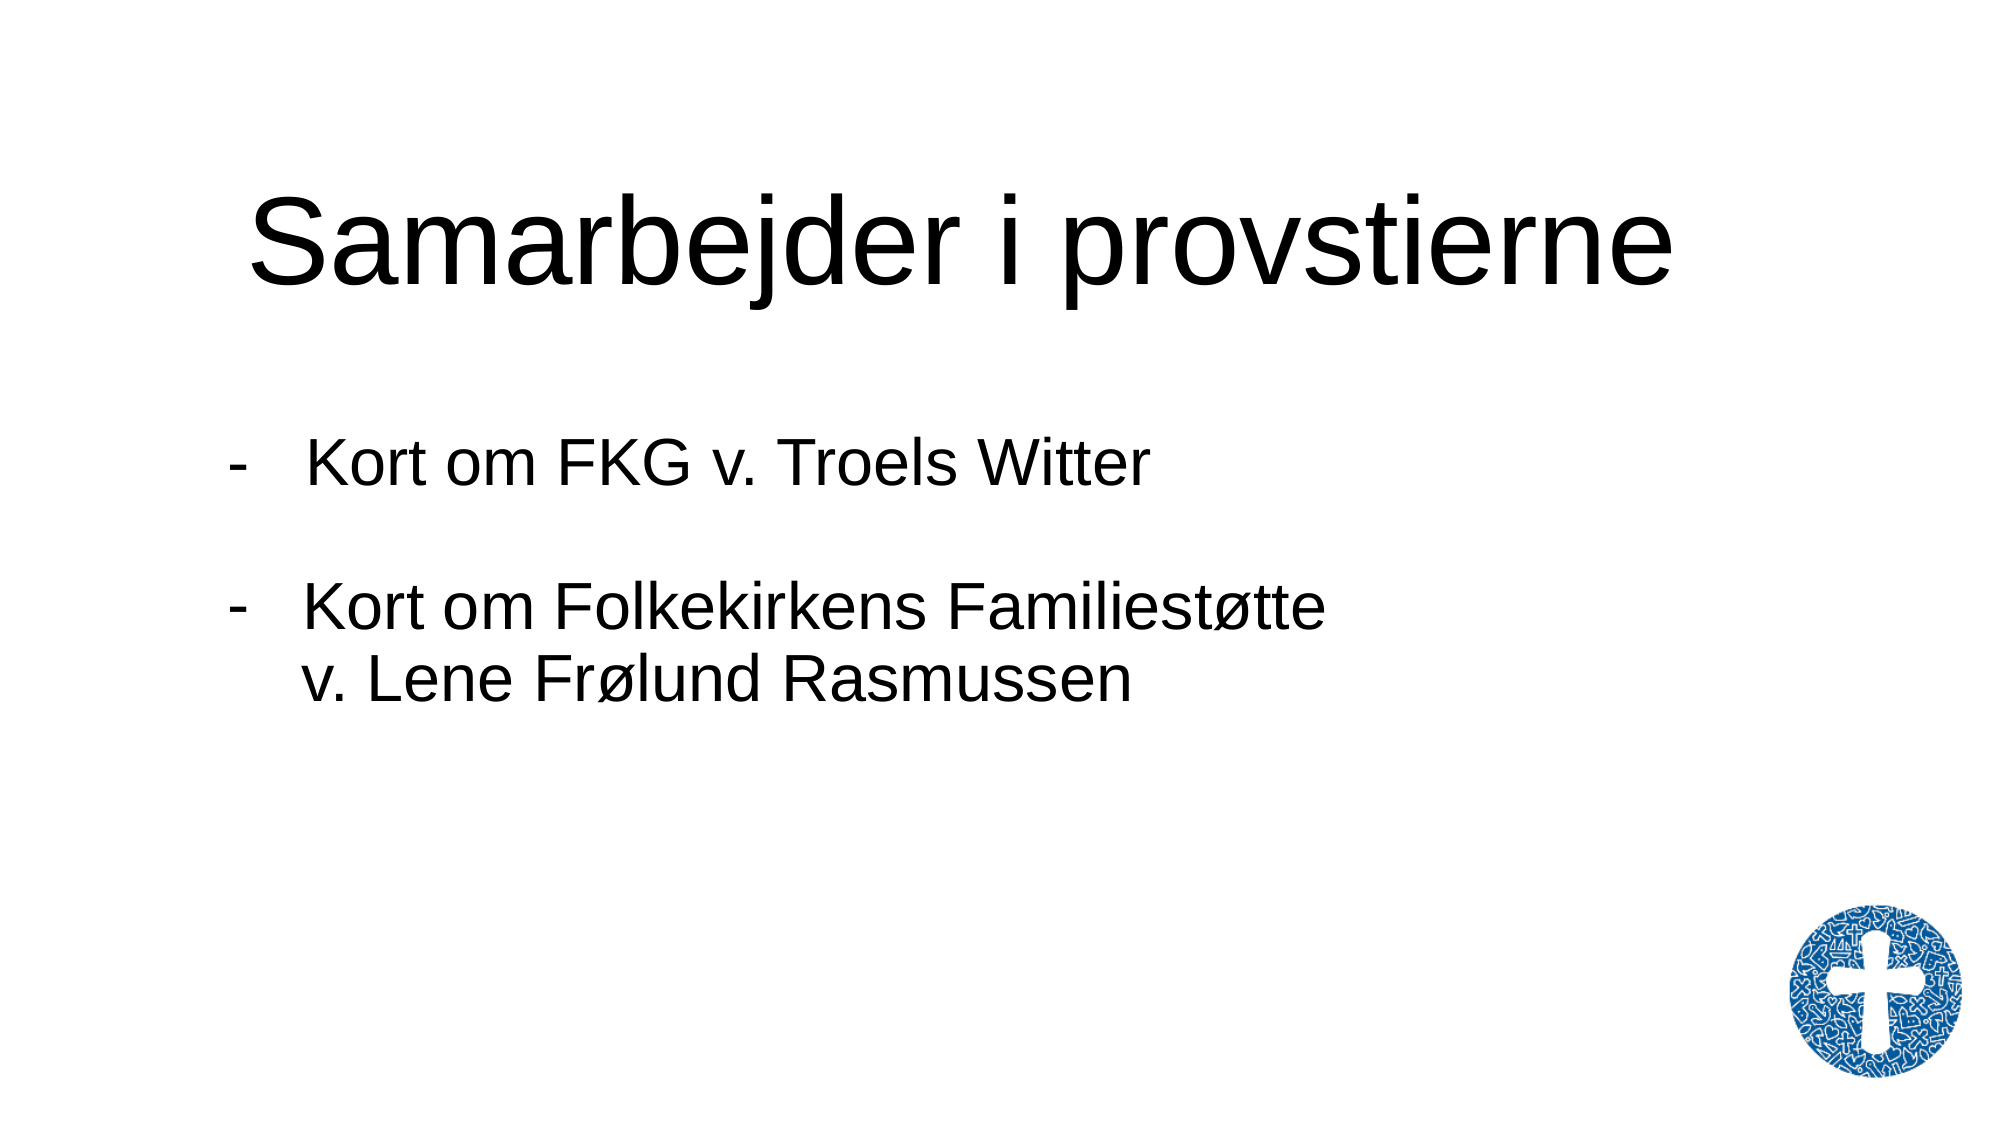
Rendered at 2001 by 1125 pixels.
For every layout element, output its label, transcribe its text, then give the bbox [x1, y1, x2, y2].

picture [1749, 866, 1998, 1108]
subtitle - Kort om FKG v. Troels Witter Kort om Folkekirkens Familiestøtte v. Lene Frølund Rasmussen [212, 420, 1713, 1077]
title Samarbejder i provstierne [212, 91, 1713, 319]
